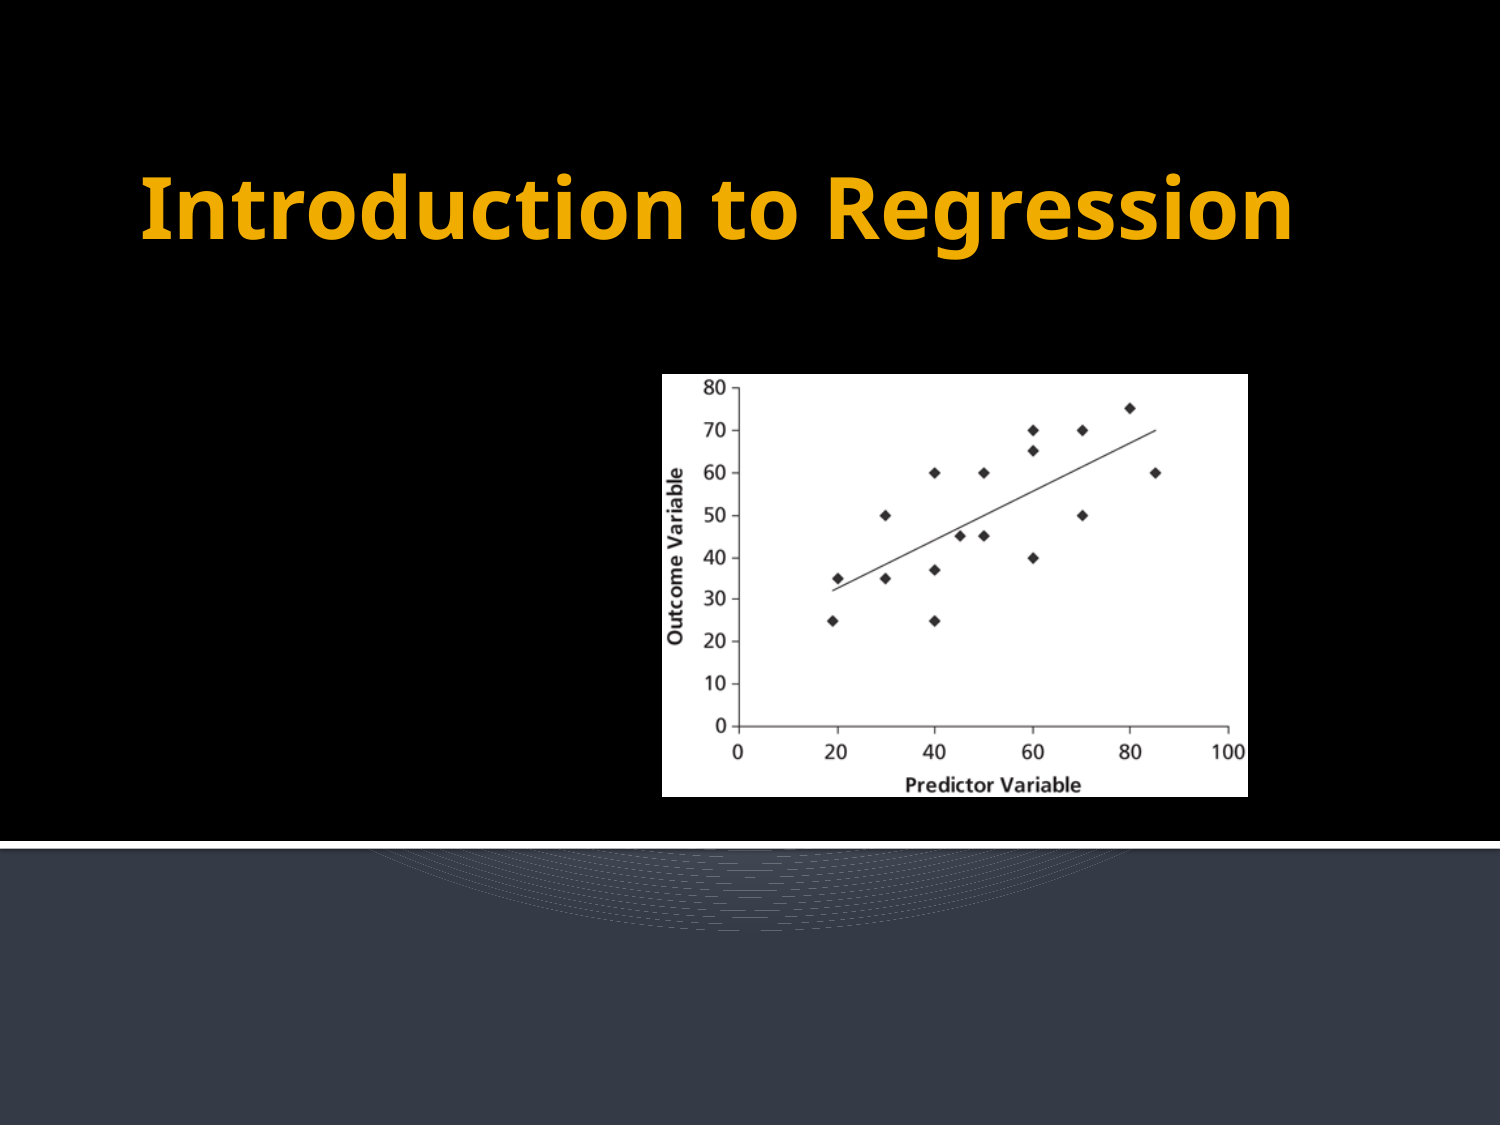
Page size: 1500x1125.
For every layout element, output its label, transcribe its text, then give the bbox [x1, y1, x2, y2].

picture [662, 374, 1248, 797]
title Introduction to Regression [125, 50, 1450, 325]
